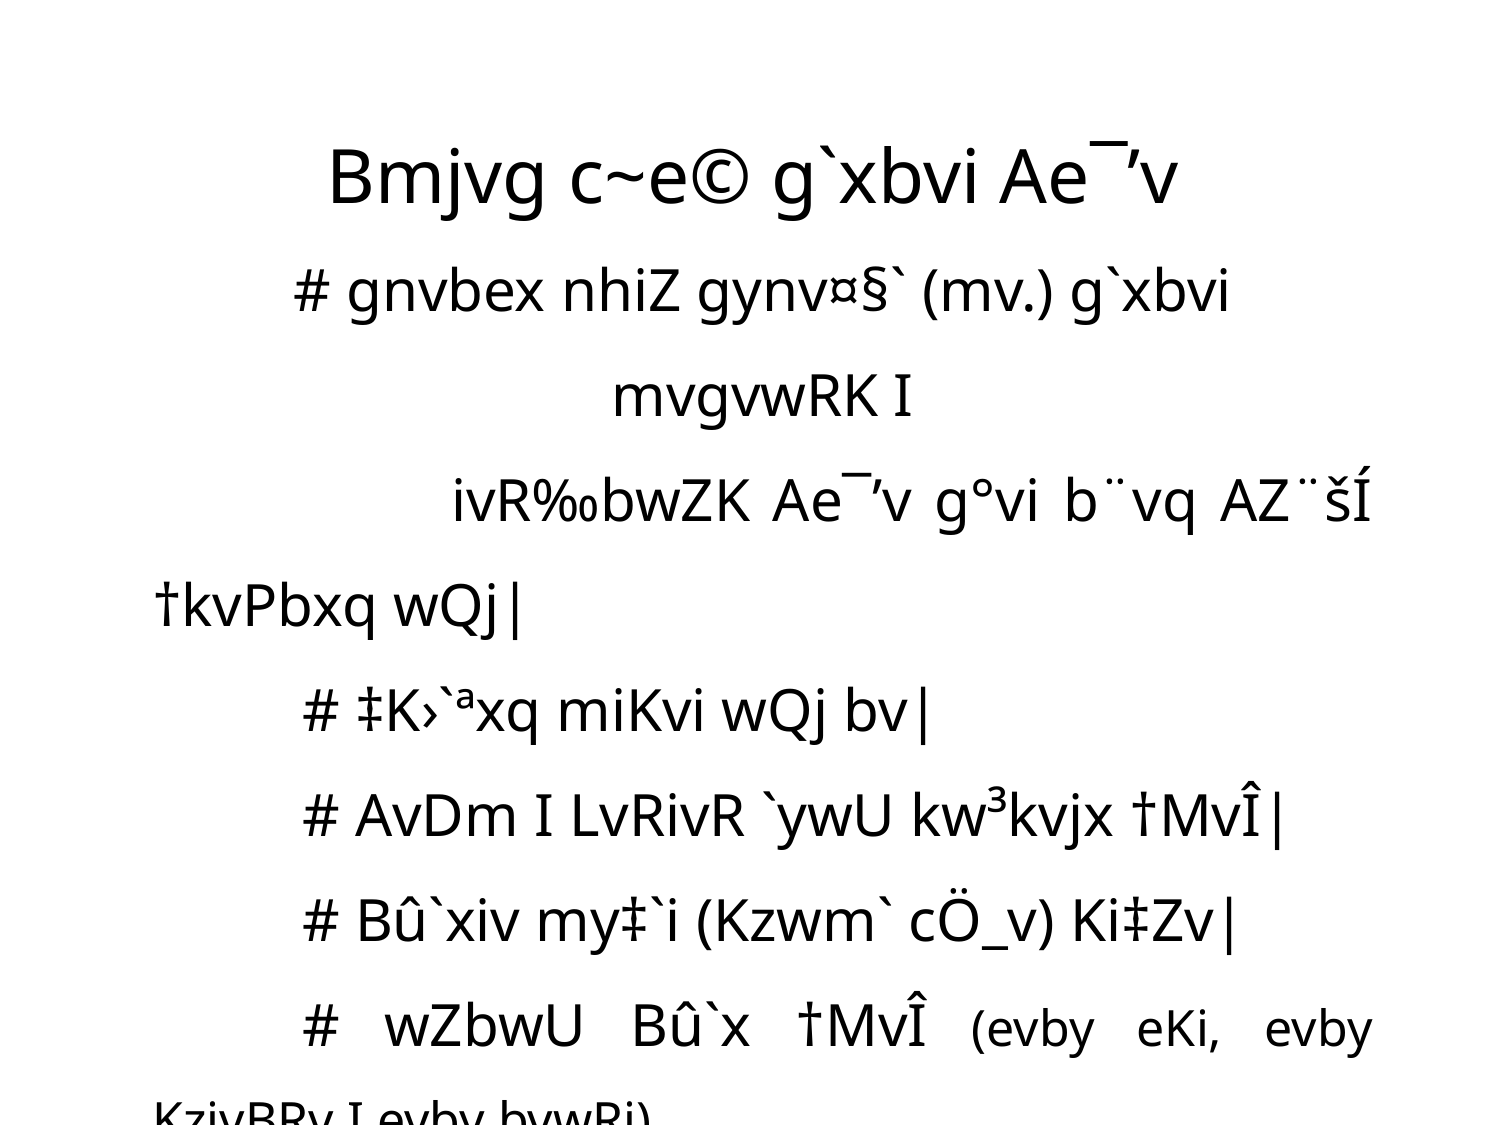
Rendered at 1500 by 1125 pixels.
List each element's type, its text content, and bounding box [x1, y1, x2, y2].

text_box Bmjvg c~e© g`xbvi Ae¯’v # gnvbex nhiZ gynv¤§` (mv.) g`xbvi mvgvwRK I ivR‰bwZK Ae¯’v g°vi b¨vq AZ¨šÍ †kvPbxq wQj| # ‡K›`ªxq miKvi wQj bv| # AvDm I LvRivR `ywU kw³kvjx †MvÎ| # Bû`xiv my‡`i (Kzwm` cÖ_v) Ki‡Zv| # wZbwU Bû`x †MvÎ (evby eKi, evby KzivBRv I evby bvwRi) # Bû`xiv wQj ¯^v_©ci I KzPµx Ges Ab¨vb¨ †MvÎ I RbMb D‡ØM msk‡q w`bvwbcvZ| [137, 76, 1388, 1125]
